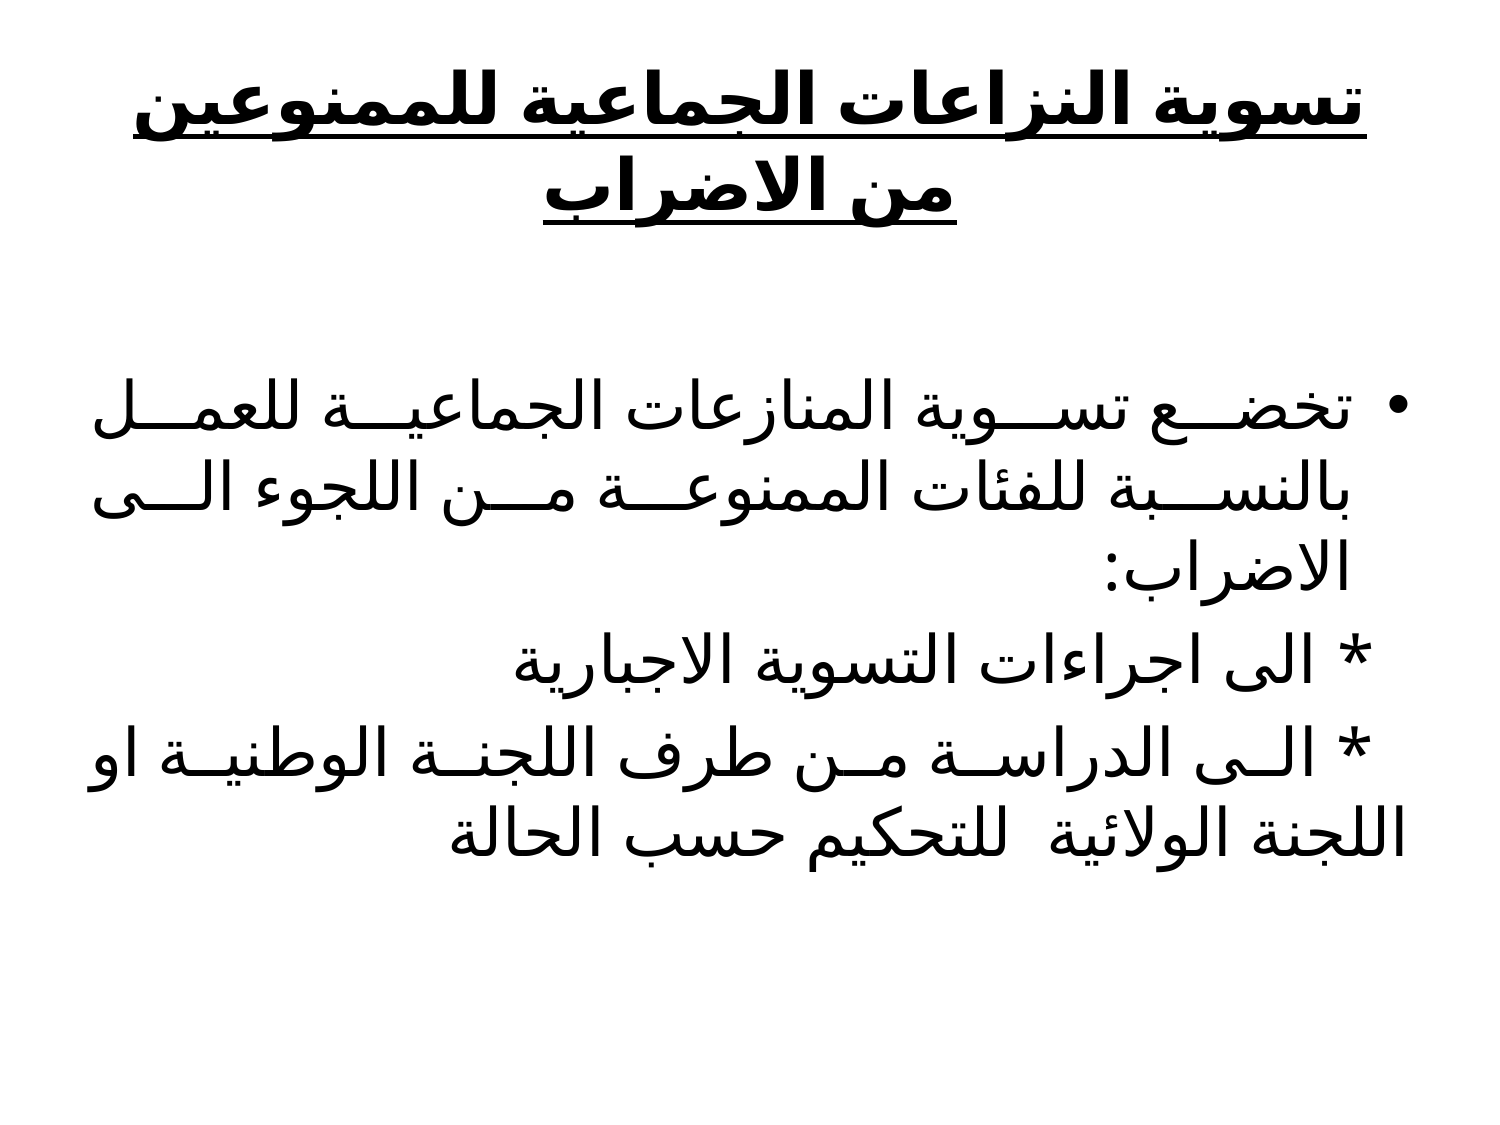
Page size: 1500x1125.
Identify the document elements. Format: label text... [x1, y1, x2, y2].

title تسوية النزاعات الجماعية للممنوعين من الاضراب [75, 45, 1425, 233]
list تخضع تسوية المنازعات الجماعية للعمل بالنسبة للفئات الممنوعة من اللجوء الى الاضراب: * الى اجراءات التسوية الاجبارية * الى الدراسة من طرف اللجنة الوطنية او اللجنة الولائية للتحكيم حسب الحالة [75, 262, 1425, 1005]
